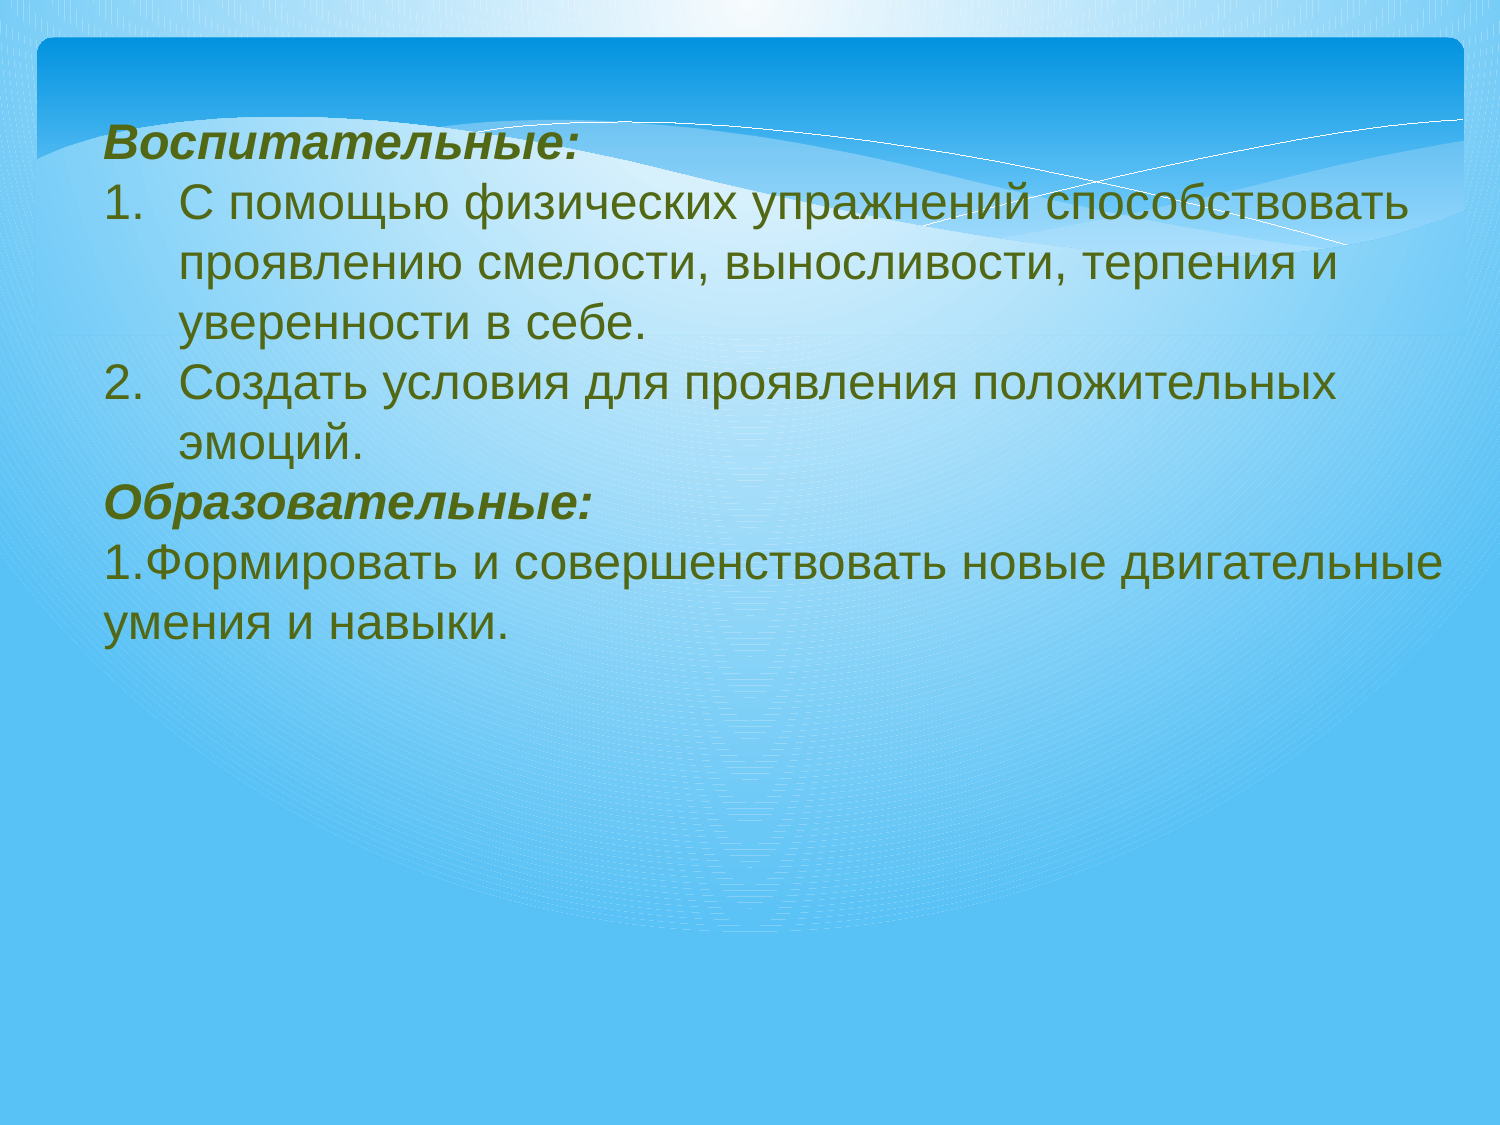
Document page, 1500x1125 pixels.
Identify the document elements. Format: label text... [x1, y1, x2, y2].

text_box Воспитательные: С помощью физических упражнений способствовать проявлению смелости, выносливости, терпения и уверенности в себе. Создать условия для проявления положительных эмоций. Образовательные: 1.Формировать и совершенствовать новые двигательные умения и навыки. [88, 101, 1459, 657]
